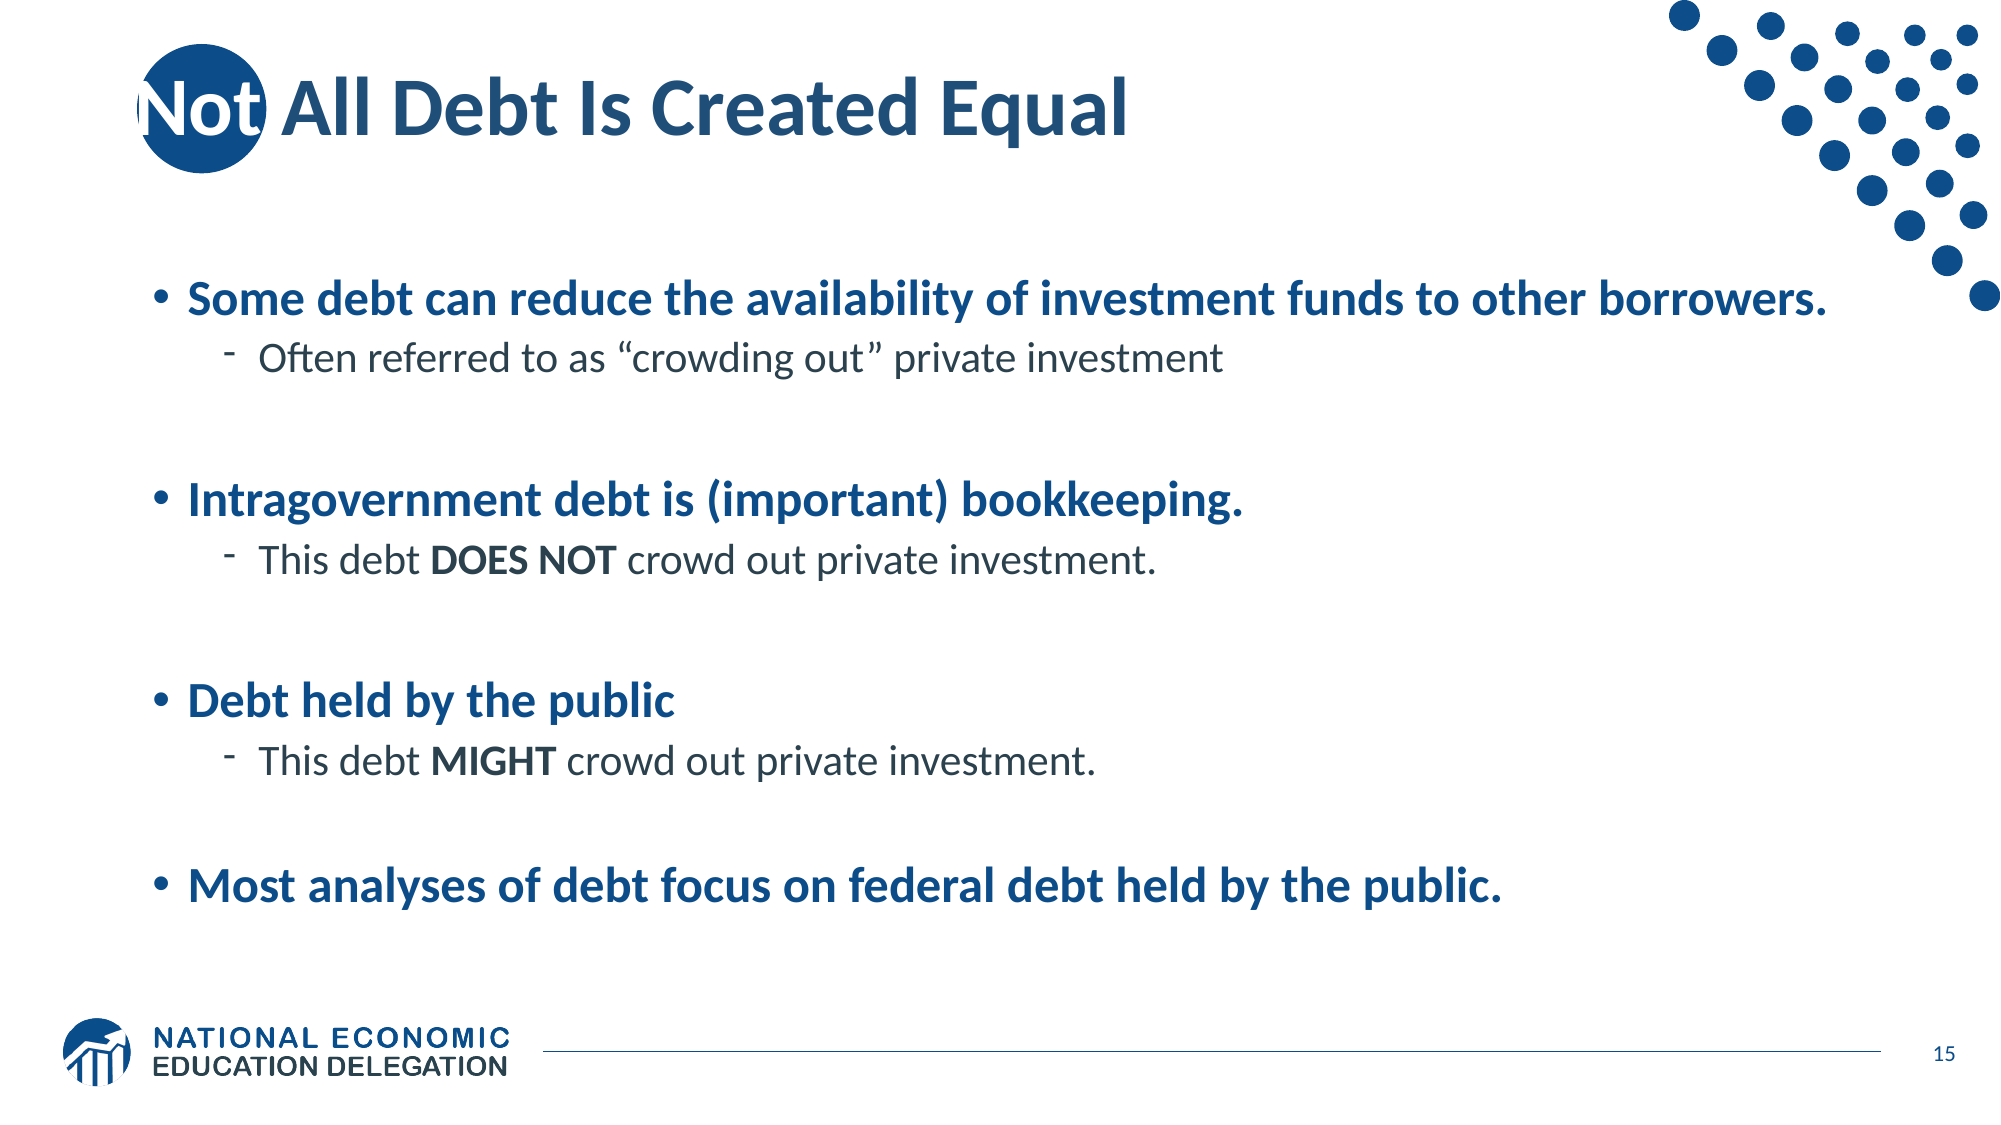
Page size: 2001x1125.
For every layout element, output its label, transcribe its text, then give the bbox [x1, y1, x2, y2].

slide_number 15 [1521, 1022, 1972, 1082]
picture [55, 1013, 520, 1091]
title Not All Debt Is Created Equal [119, 0, 1845, 218]
list Some debt can reduce the availability of investment funds to other borrowers. Often referred to as “crowding out” private investment Intragovernment debt is (important) bookkeeping. This debt DOES NOT crowd out private investment. Debt held by the public This debt MIGHT crowd out private investment. Most analyses of debt focus on federal debt held by the public. [137, 257, 1863, 972]
